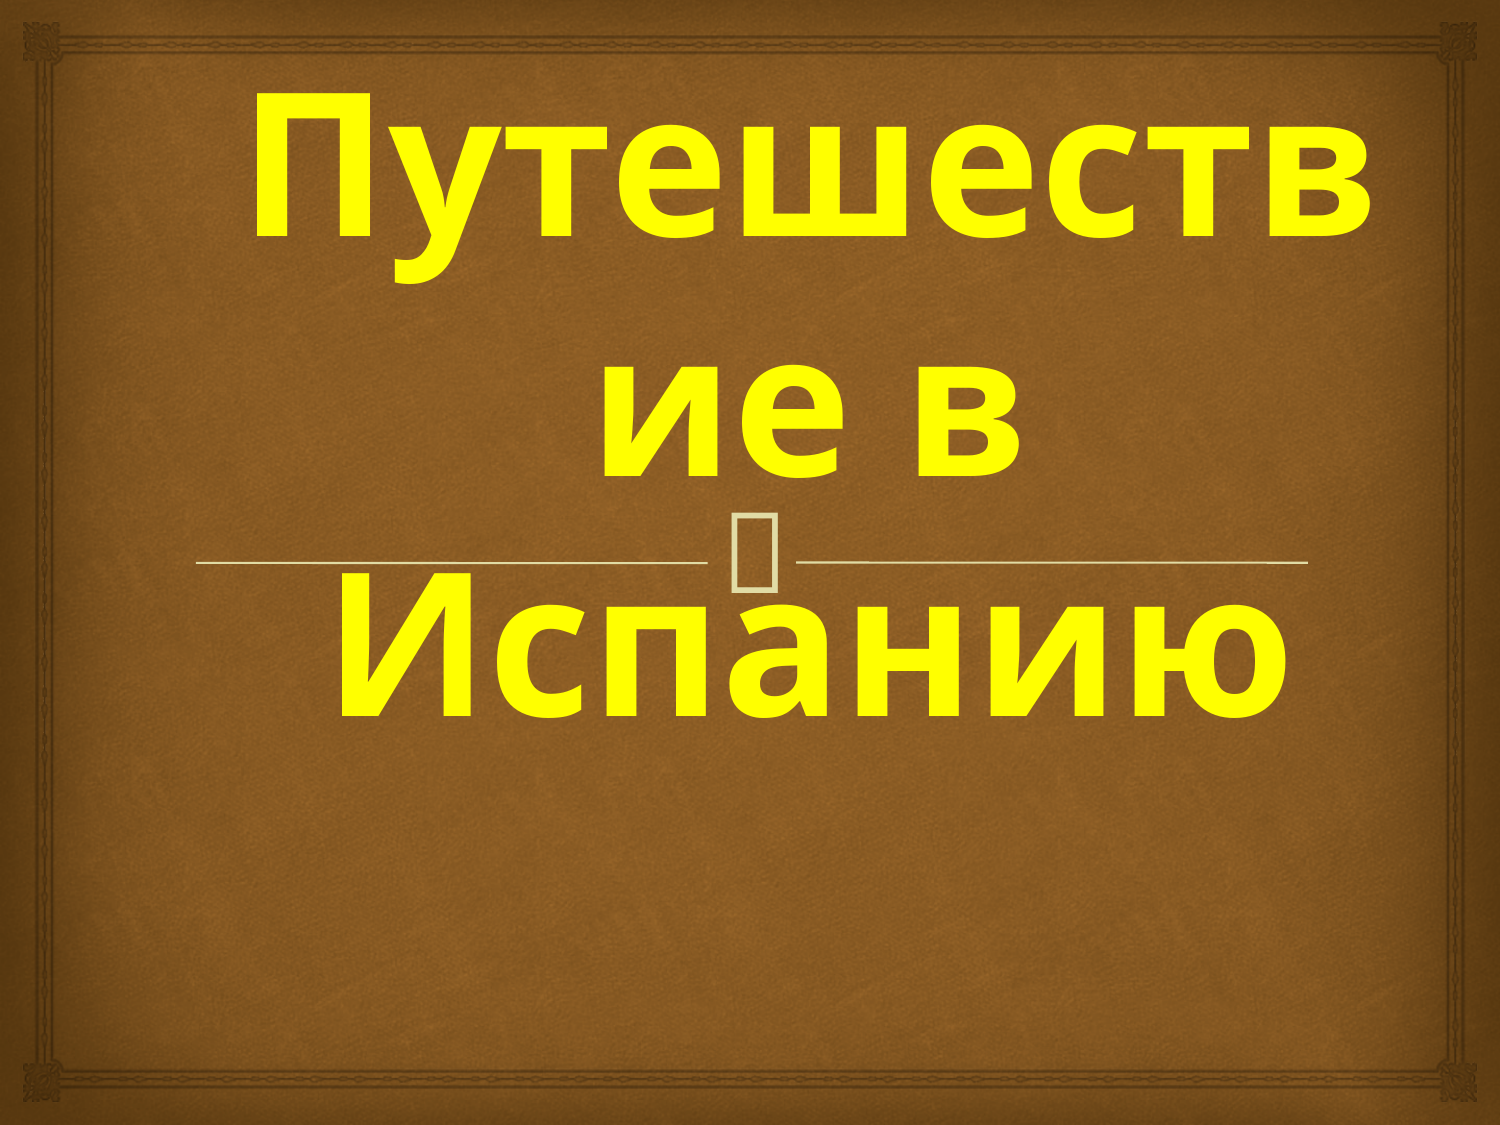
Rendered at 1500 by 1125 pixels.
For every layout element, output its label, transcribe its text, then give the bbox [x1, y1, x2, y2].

picture [0, 0, 1500, 1125]
title Путешествие в Испанию [183, 479, 1436, 764]
